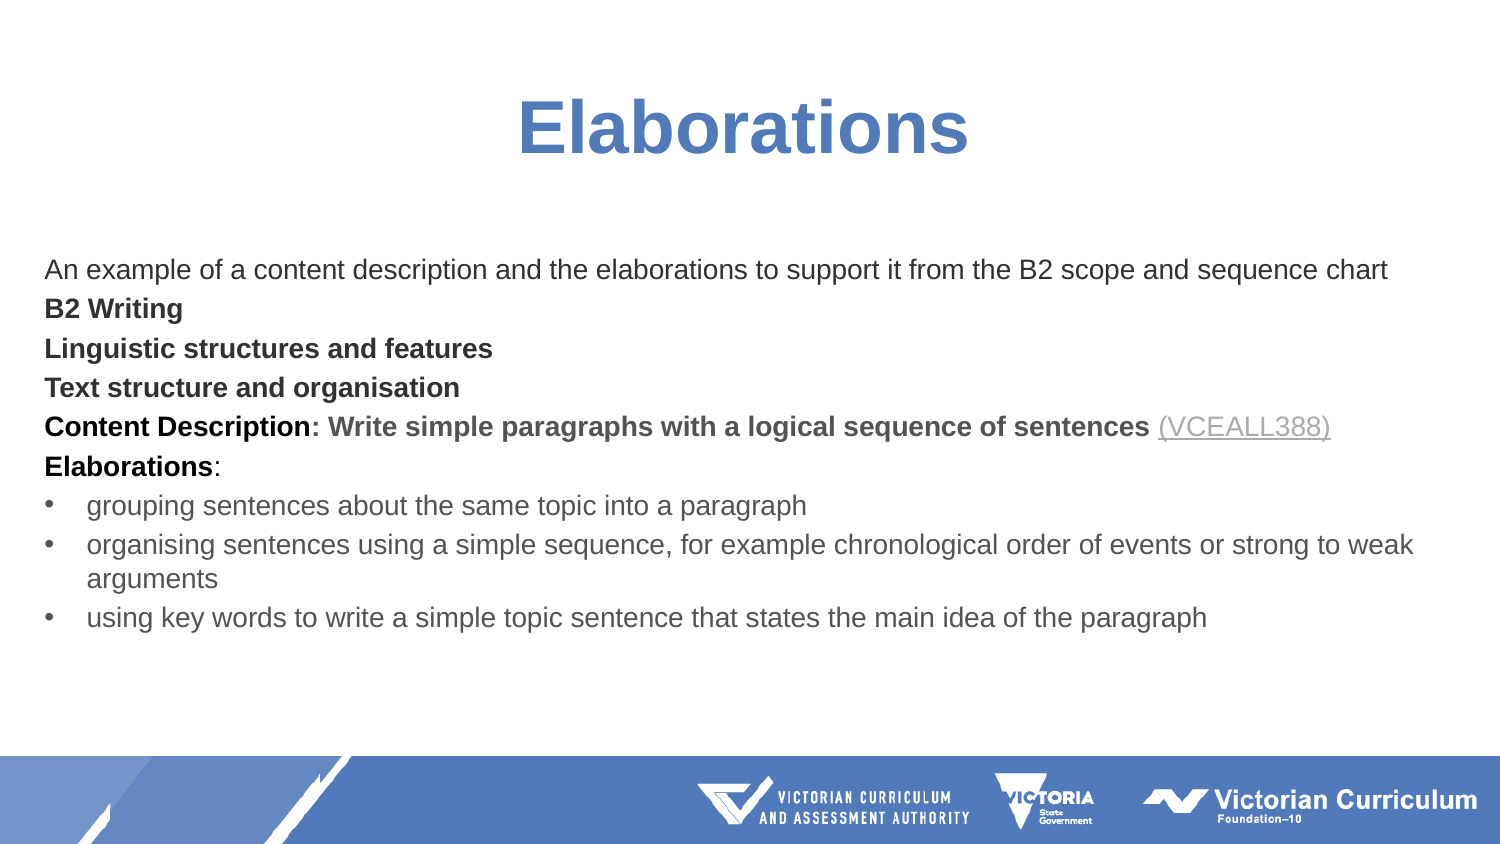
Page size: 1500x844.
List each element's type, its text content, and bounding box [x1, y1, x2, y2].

picture [0, 0, 1500, 844]
title Elaborations [29, 67, 1459, 180]
list An example of a content description and the elaborations to support it from the B2 scope and sequence chart B2 Writing Linguistic structures and features Text structure and organisation Content Description: Write simple paragraphs with a logical sequence of sentences (VCEALL388) Elaborations: grouping sentences about the same topic into a paragraph organising sentences using a simple sequence, for example chronological order of events or strong to weak arguments using key words to write a simple topic sentence that states the main idea of the paragraph [29, 243, 1459, 732]
